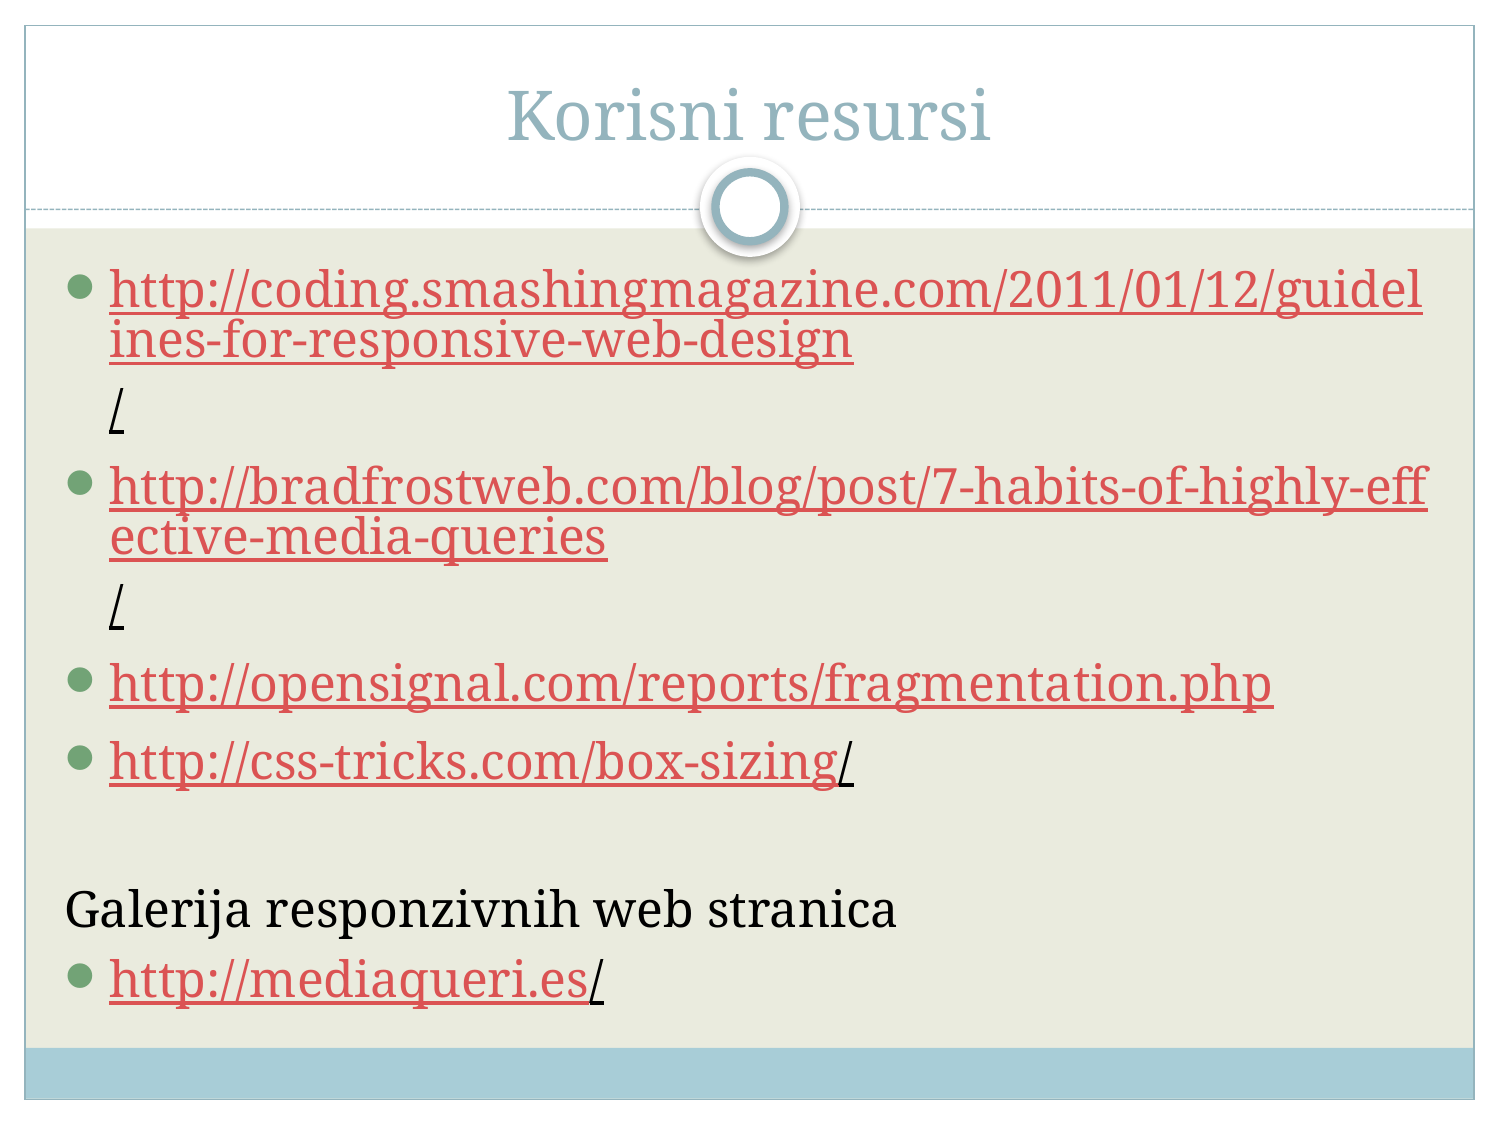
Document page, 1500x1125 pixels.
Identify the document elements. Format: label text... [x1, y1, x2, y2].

title Korisni resursi [49, 37, 1450, 162]
list http://coding.smashingmagazine.com/2011/01/12/guidelines-for-responsive-web-design/ http://bradfrostweb.com/blog/post/7-habits-of-highly-effective-media-queries/ http://opensignal.com/reports/fragmentation.php http://css-tricks.com/box-sizing/ Galerija responzivnih web stranica http://mediaqueri.es/ [49, 250, 1445, 1001]
